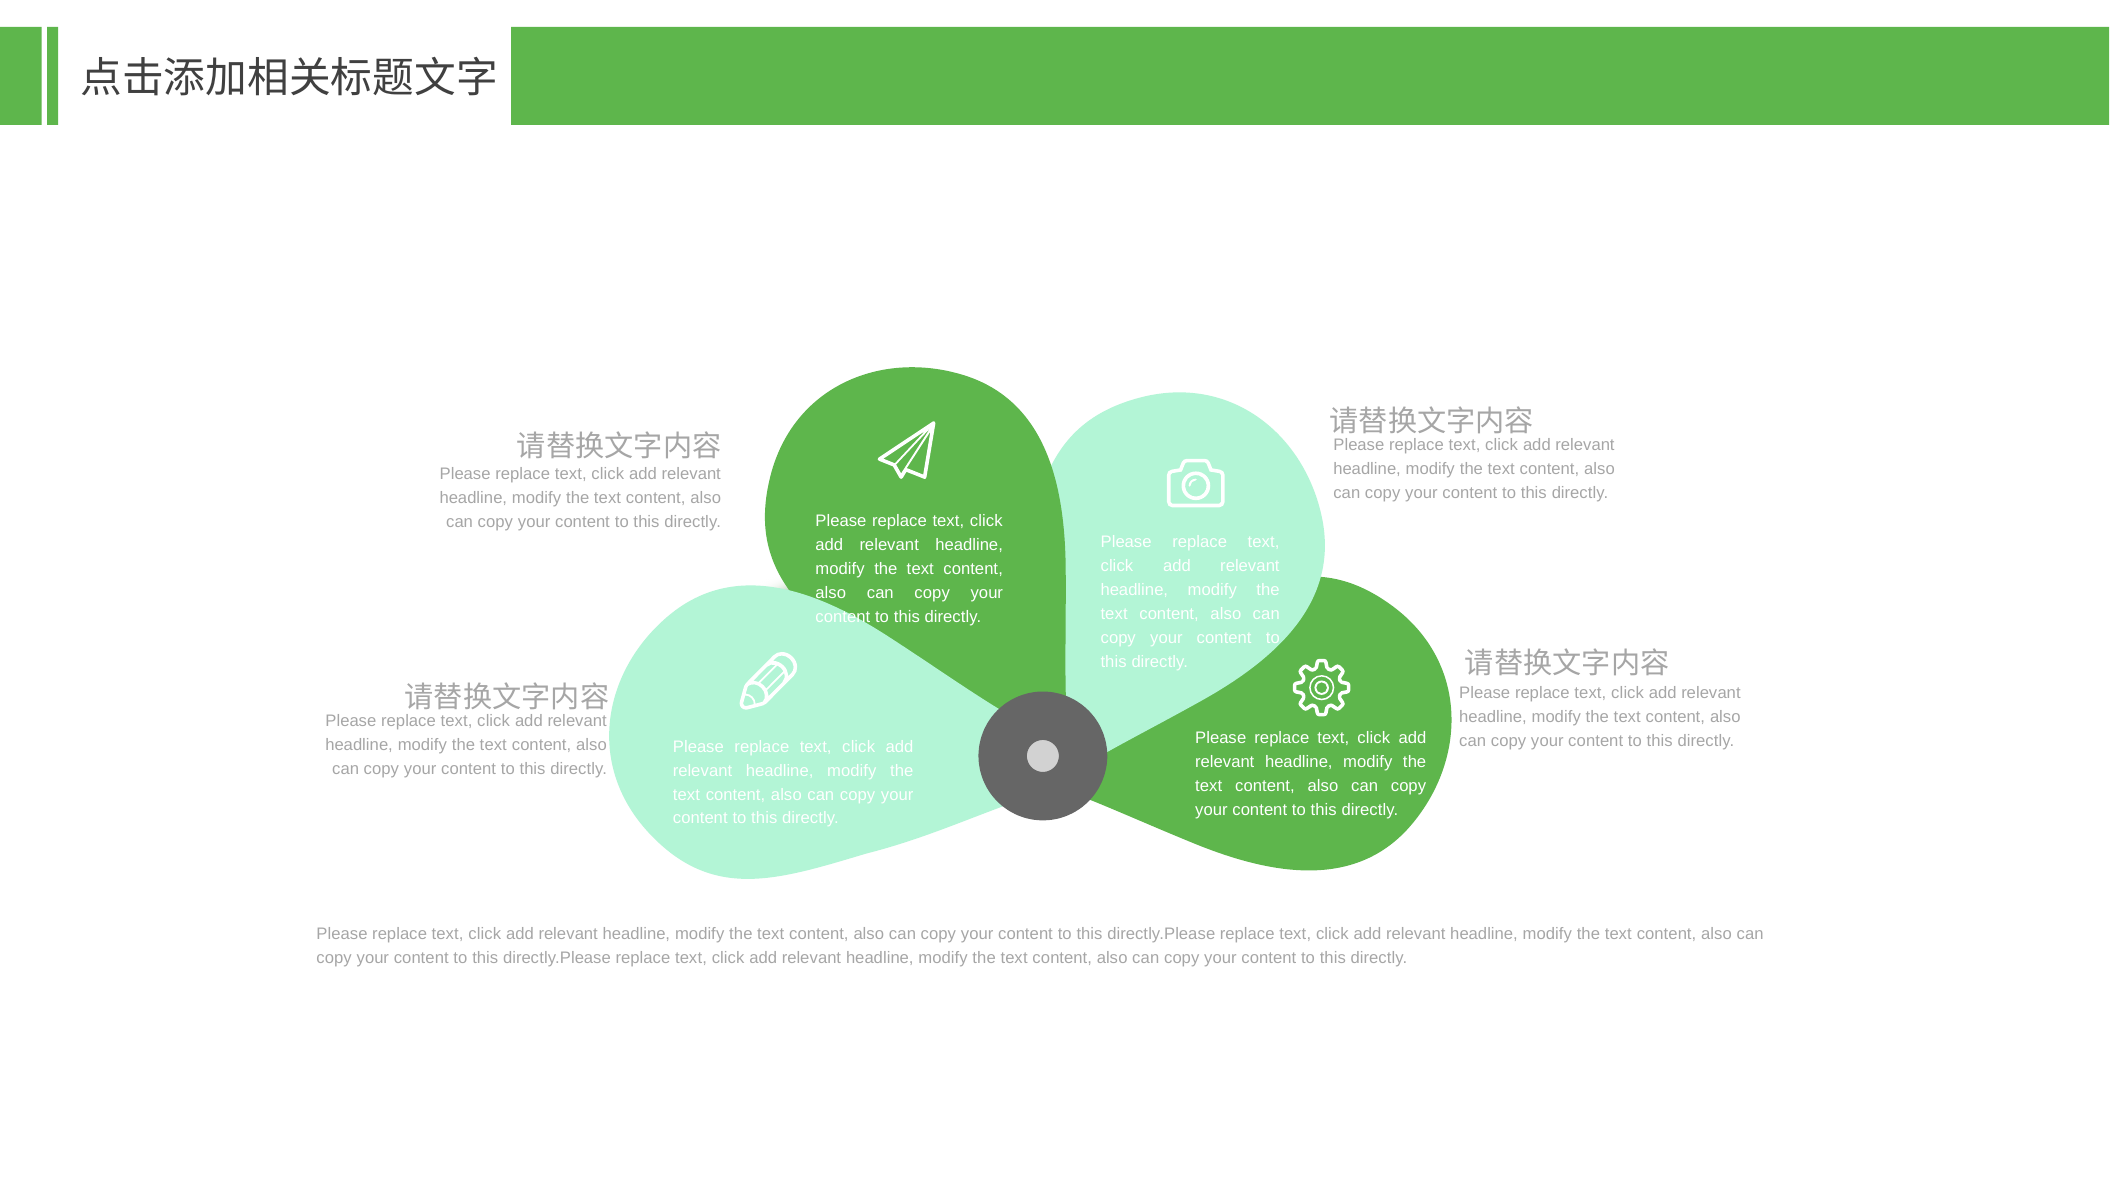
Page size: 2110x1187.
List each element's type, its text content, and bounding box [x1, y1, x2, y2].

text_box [1442, 395, 1644, 501]
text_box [409, 420, 624, 530]
text_box Please replace text, click add relevant headline, modify the text content, also can copy your content to this directly.Please replace text, click add relevant headline, modify the text content, also can copy your content to this directly.Please replace text, click add relevant headline, modify the text content, also can copy your content to this directly. [316, 918, 1793, 967]
text_box 点击添加相关标题文字 [65, 43, 513, 108]
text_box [1459, 637, 1771, 749]
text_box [295, 671, 611, 777]
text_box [624, 373, 1442, 921]
